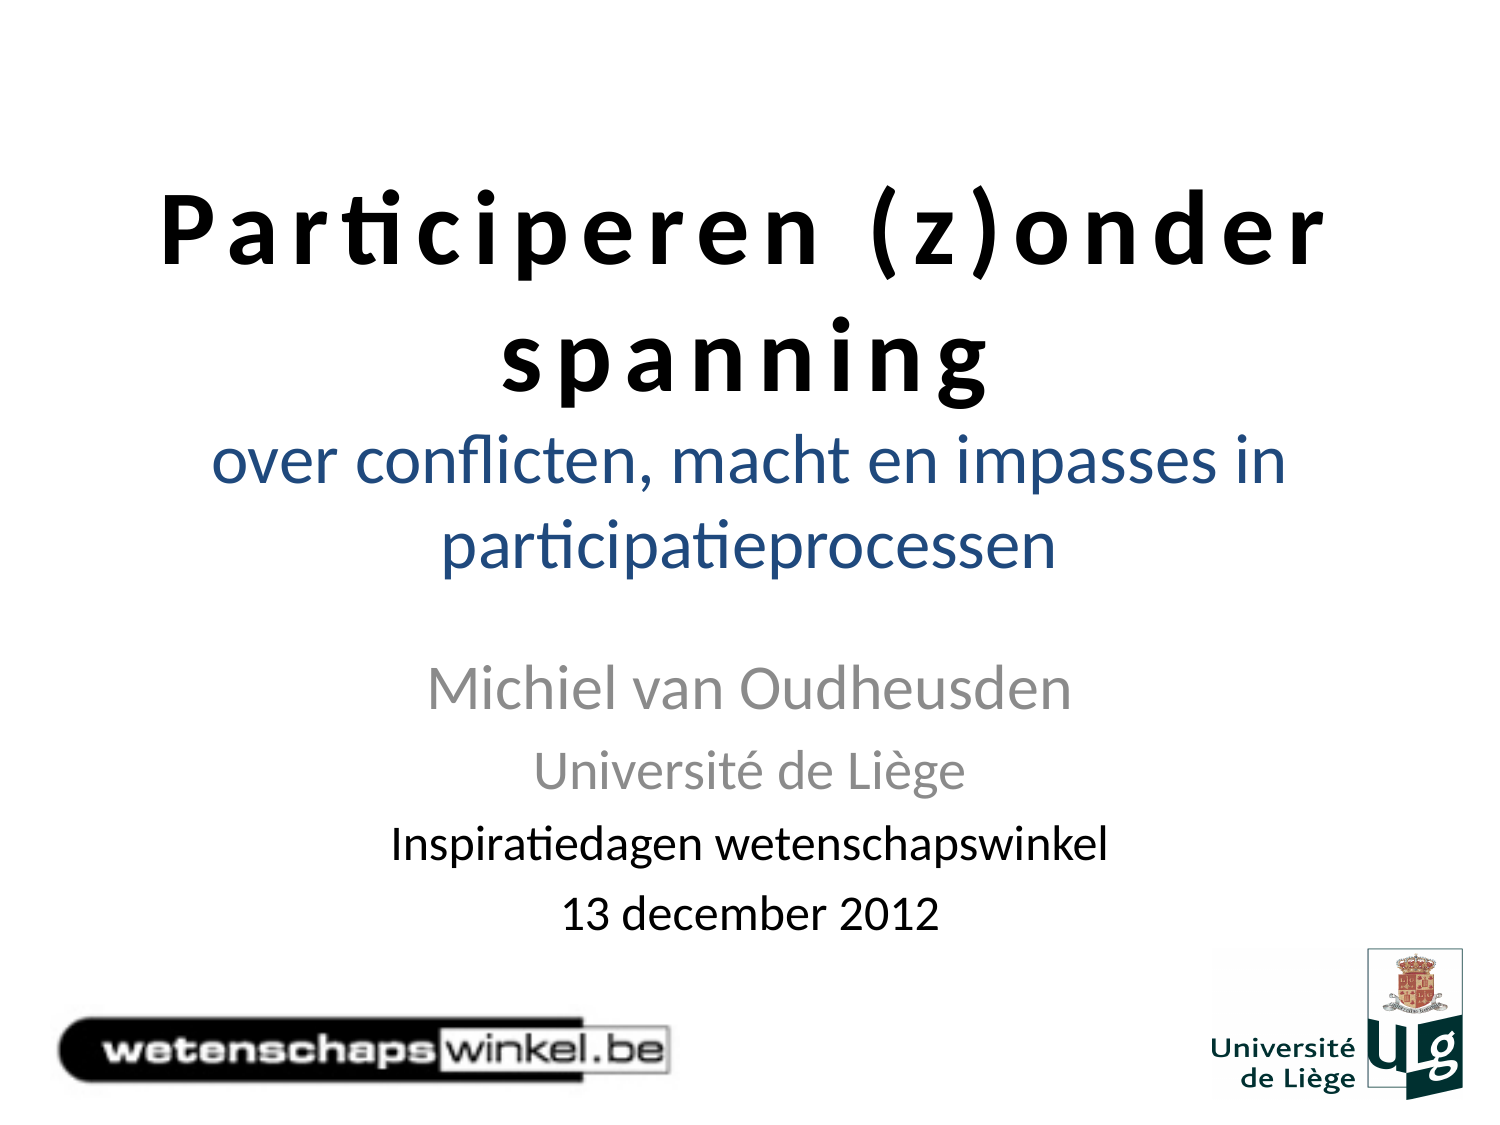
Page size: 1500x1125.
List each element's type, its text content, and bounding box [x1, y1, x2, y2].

picture [1212, 948, 1463, 1101]
picture [49, 1003, 681, 1101]
title Participeren (z)onder spanning over conflicten, macht en impasses in participatieprocessen [112, 149, 1388, 591]
subtitle Michiel van Oudheusden Université de Liège Inspiratiedagen wetenschapswinkel 13 december 2012 [224, 637, 1276, 949]
